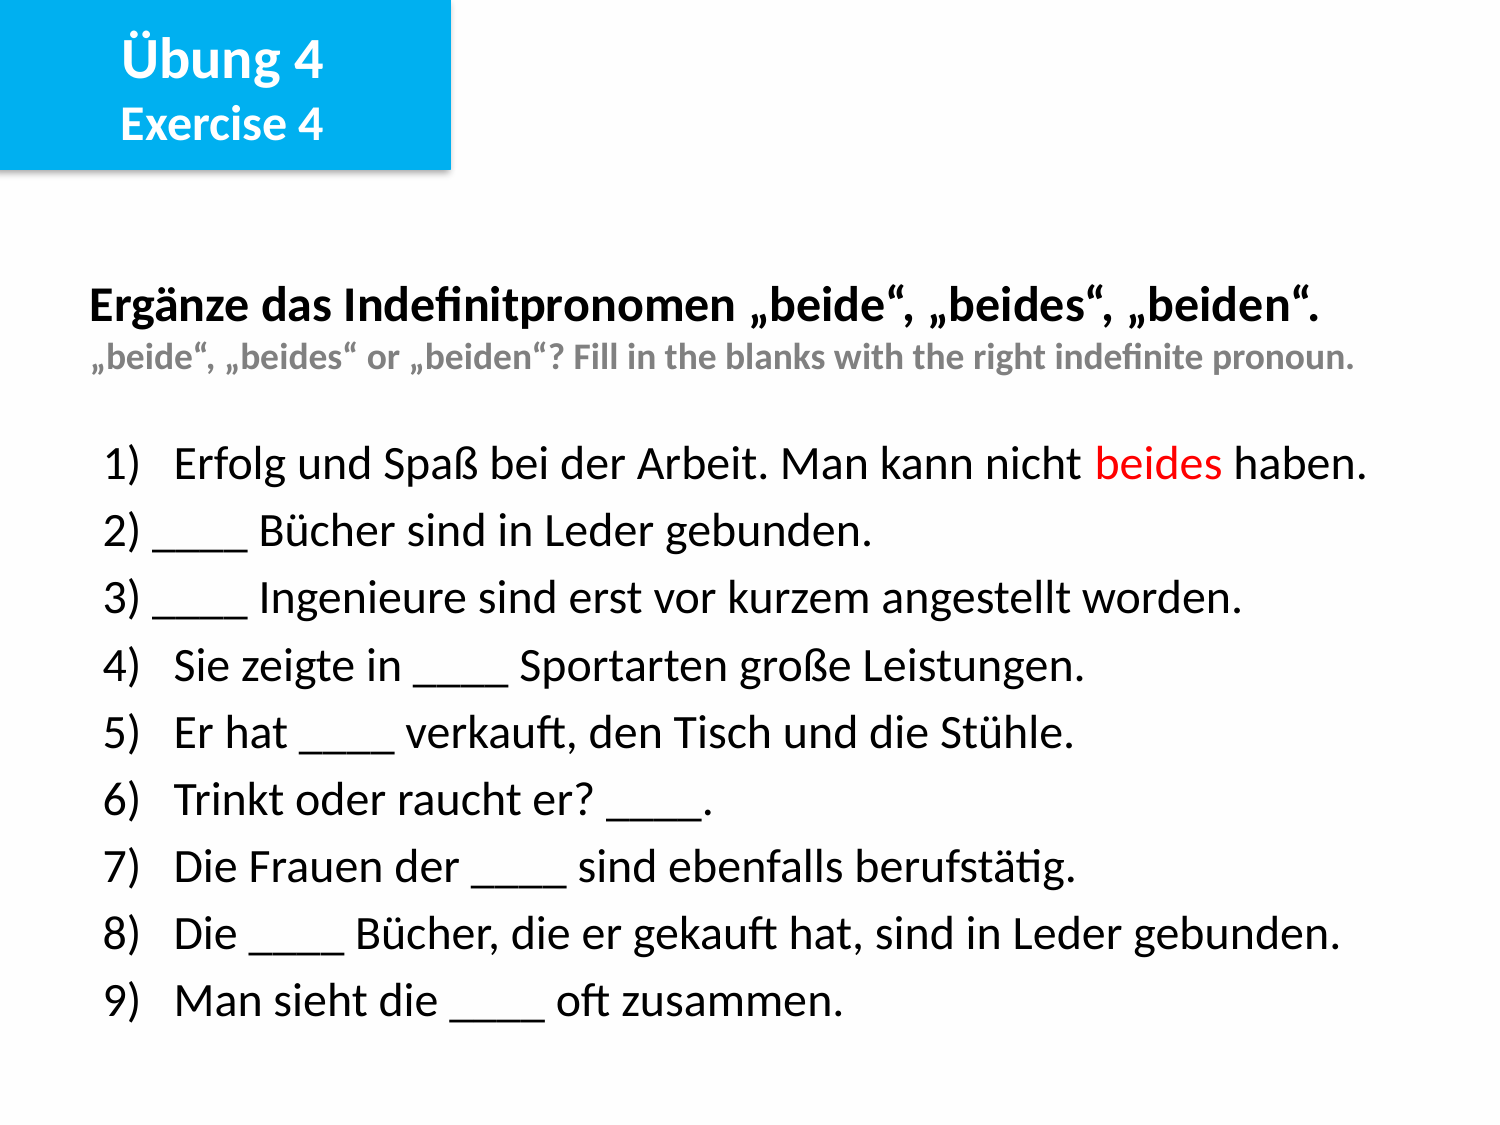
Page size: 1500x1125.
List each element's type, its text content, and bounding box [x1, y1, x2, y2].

list 1) Erfolg und Spaß bei der Arbeit. Man kann nicht beides haben. 2) ____ Bücher sind in Leder gebunden. 3) ____ Ingenieure sind erst vor kurzem angestellt worden. 4) Sie zeigte in ____ Sportarten große Leistungen. 5) Er hat ____ verkauft, den Tisch und die Stühle. 6) Trinkt oder raucht er? ____. 7) Die Frauen der ____ sind ebenfalls berufstätig. 8) Die ____ Bücher, die er gekauft hat, sind in Leder gebunden. 9) Man sieht die ____ oft zusammen. [87, 424, 1425, 1050]
text_box Ergänze das Indefinitpronomen „beide“, „beides“, „beiden“. „beide“, „beides“ or „beiden“? Fill in the blanks with the right indefinite pronoun. [74, 264, 1465, 504]
text_box Übung 4 Exercise 4 [0, 0, 451, 170]
